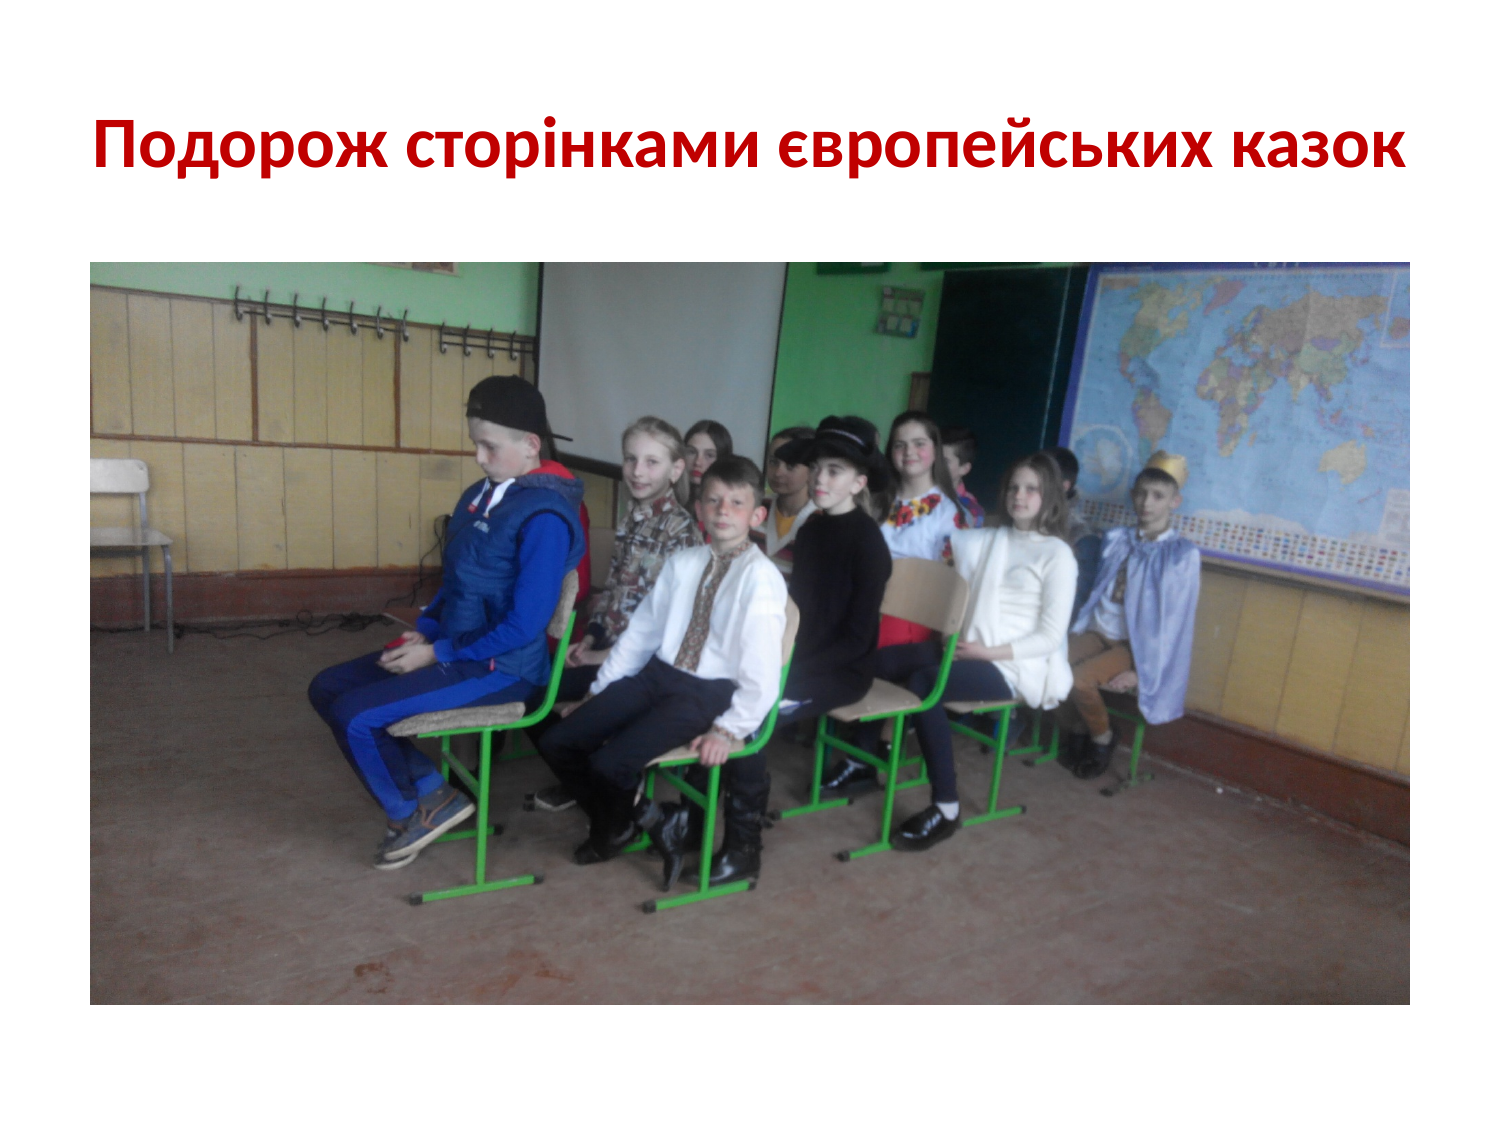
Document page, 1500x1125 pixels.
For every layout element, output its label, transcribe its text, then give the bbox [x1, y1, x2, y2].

title Подорож сторінками європейських казок [75, 45, 1425, 233]
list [89, 262, 1411, 1006]
